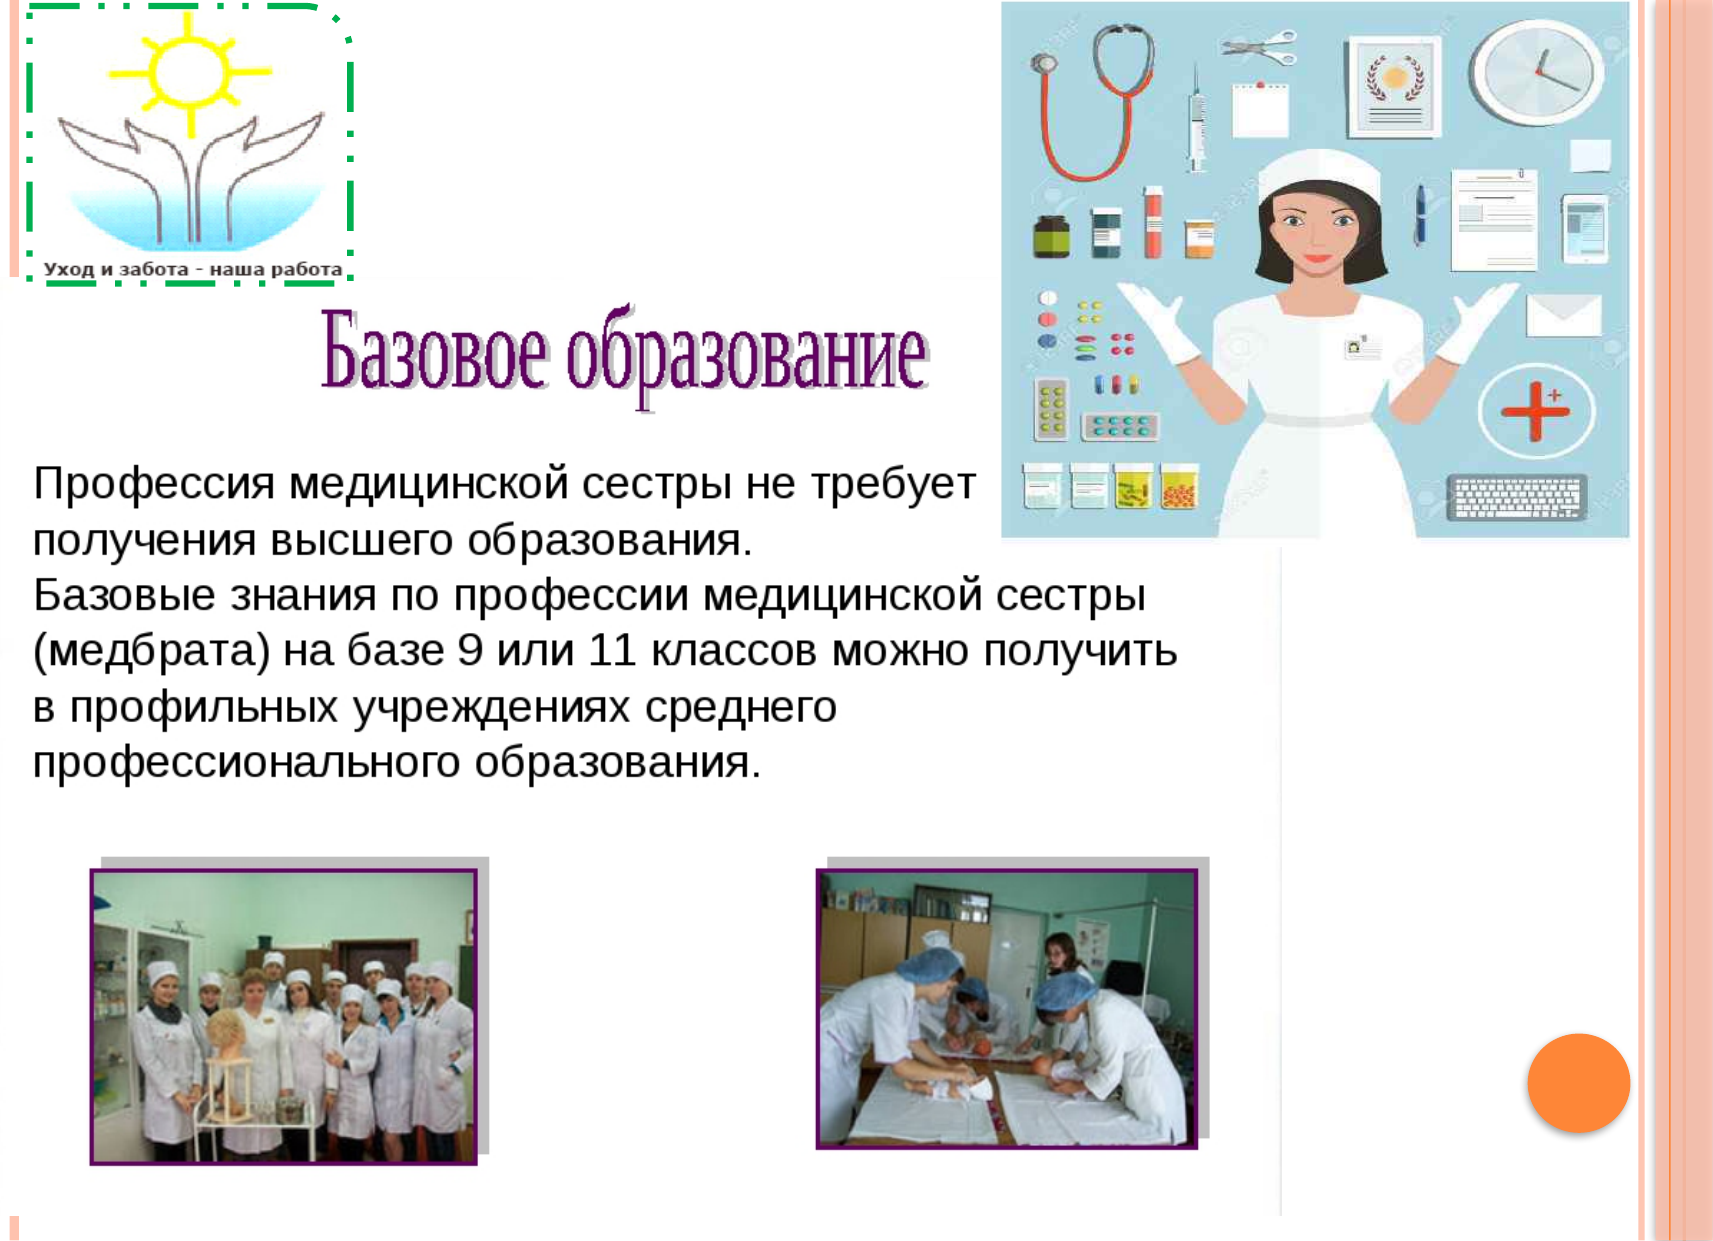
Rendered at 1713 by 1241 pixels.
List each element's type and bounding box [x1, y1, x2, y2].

picture [0, 5, 1283, 1216]
list [997, 0, 1633, 548]
